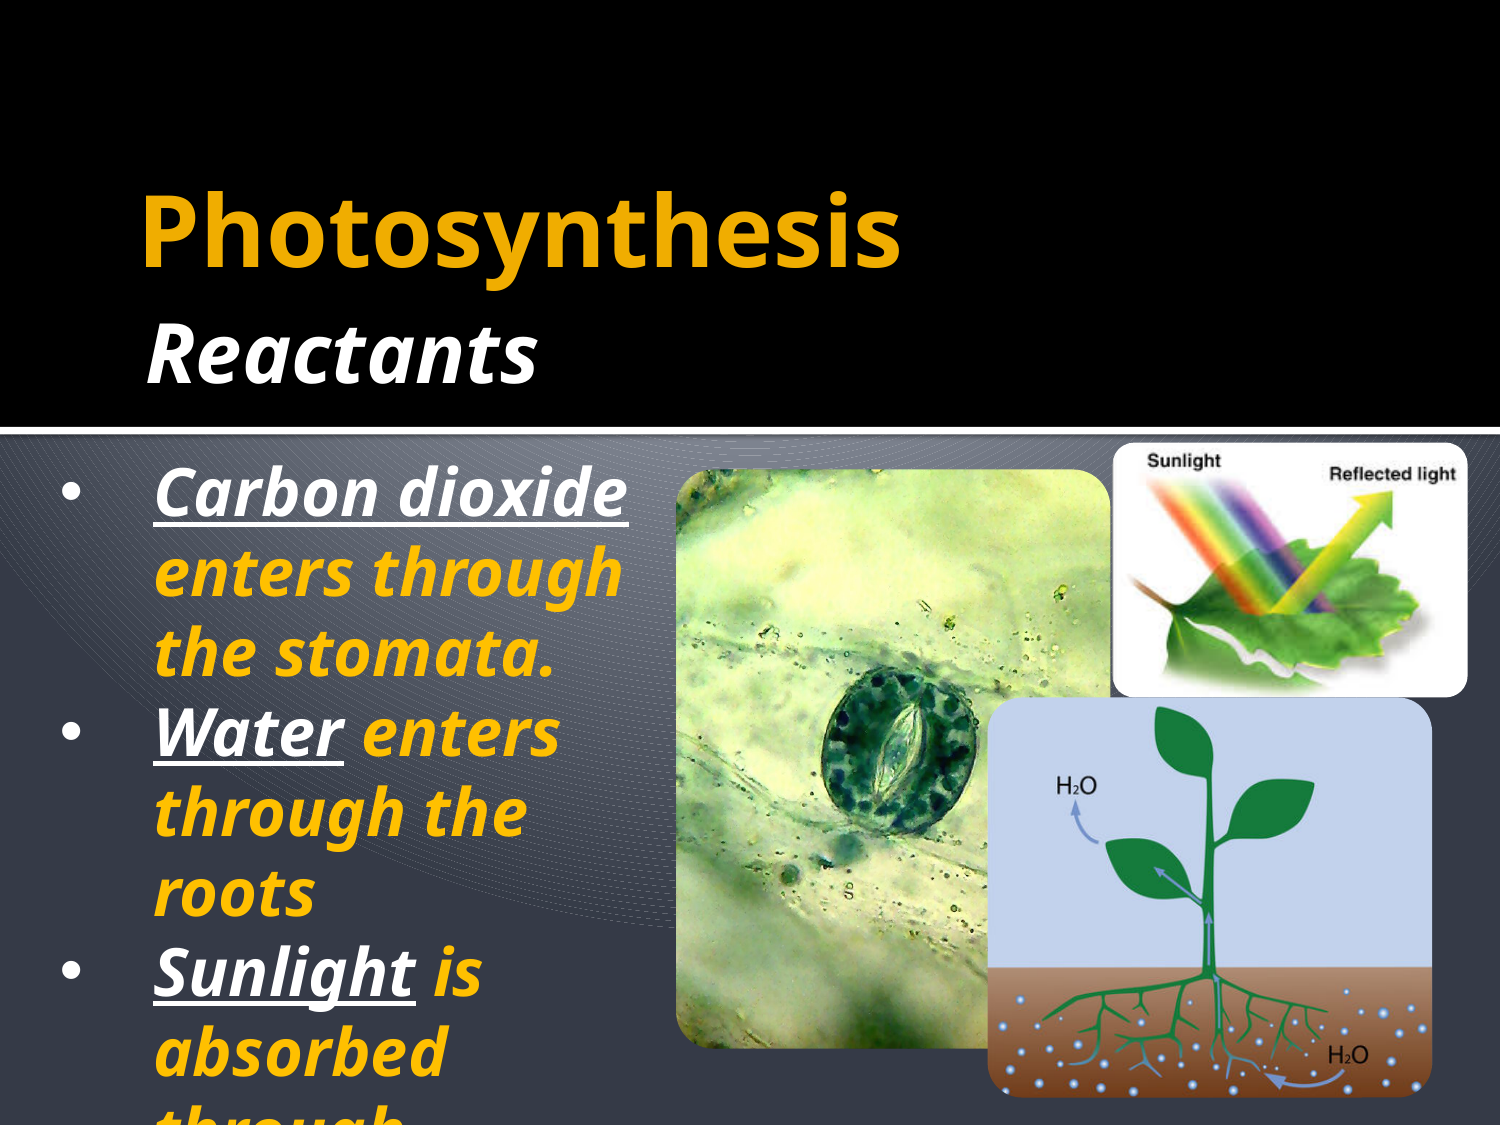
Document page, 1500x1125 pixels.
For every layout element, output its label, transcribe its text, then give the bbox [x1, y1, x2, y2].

title Photosynthesis [123, 19, 1438, 288]
list Reactants [121, 299, 1438, 413]
picture [603, 442, 1468, 1098]
text_box Carbon dioxide enters through the stomata. Water enters through the roots Sunlight is absorbed through chlorophyll [44, 442, 676, 1125]
